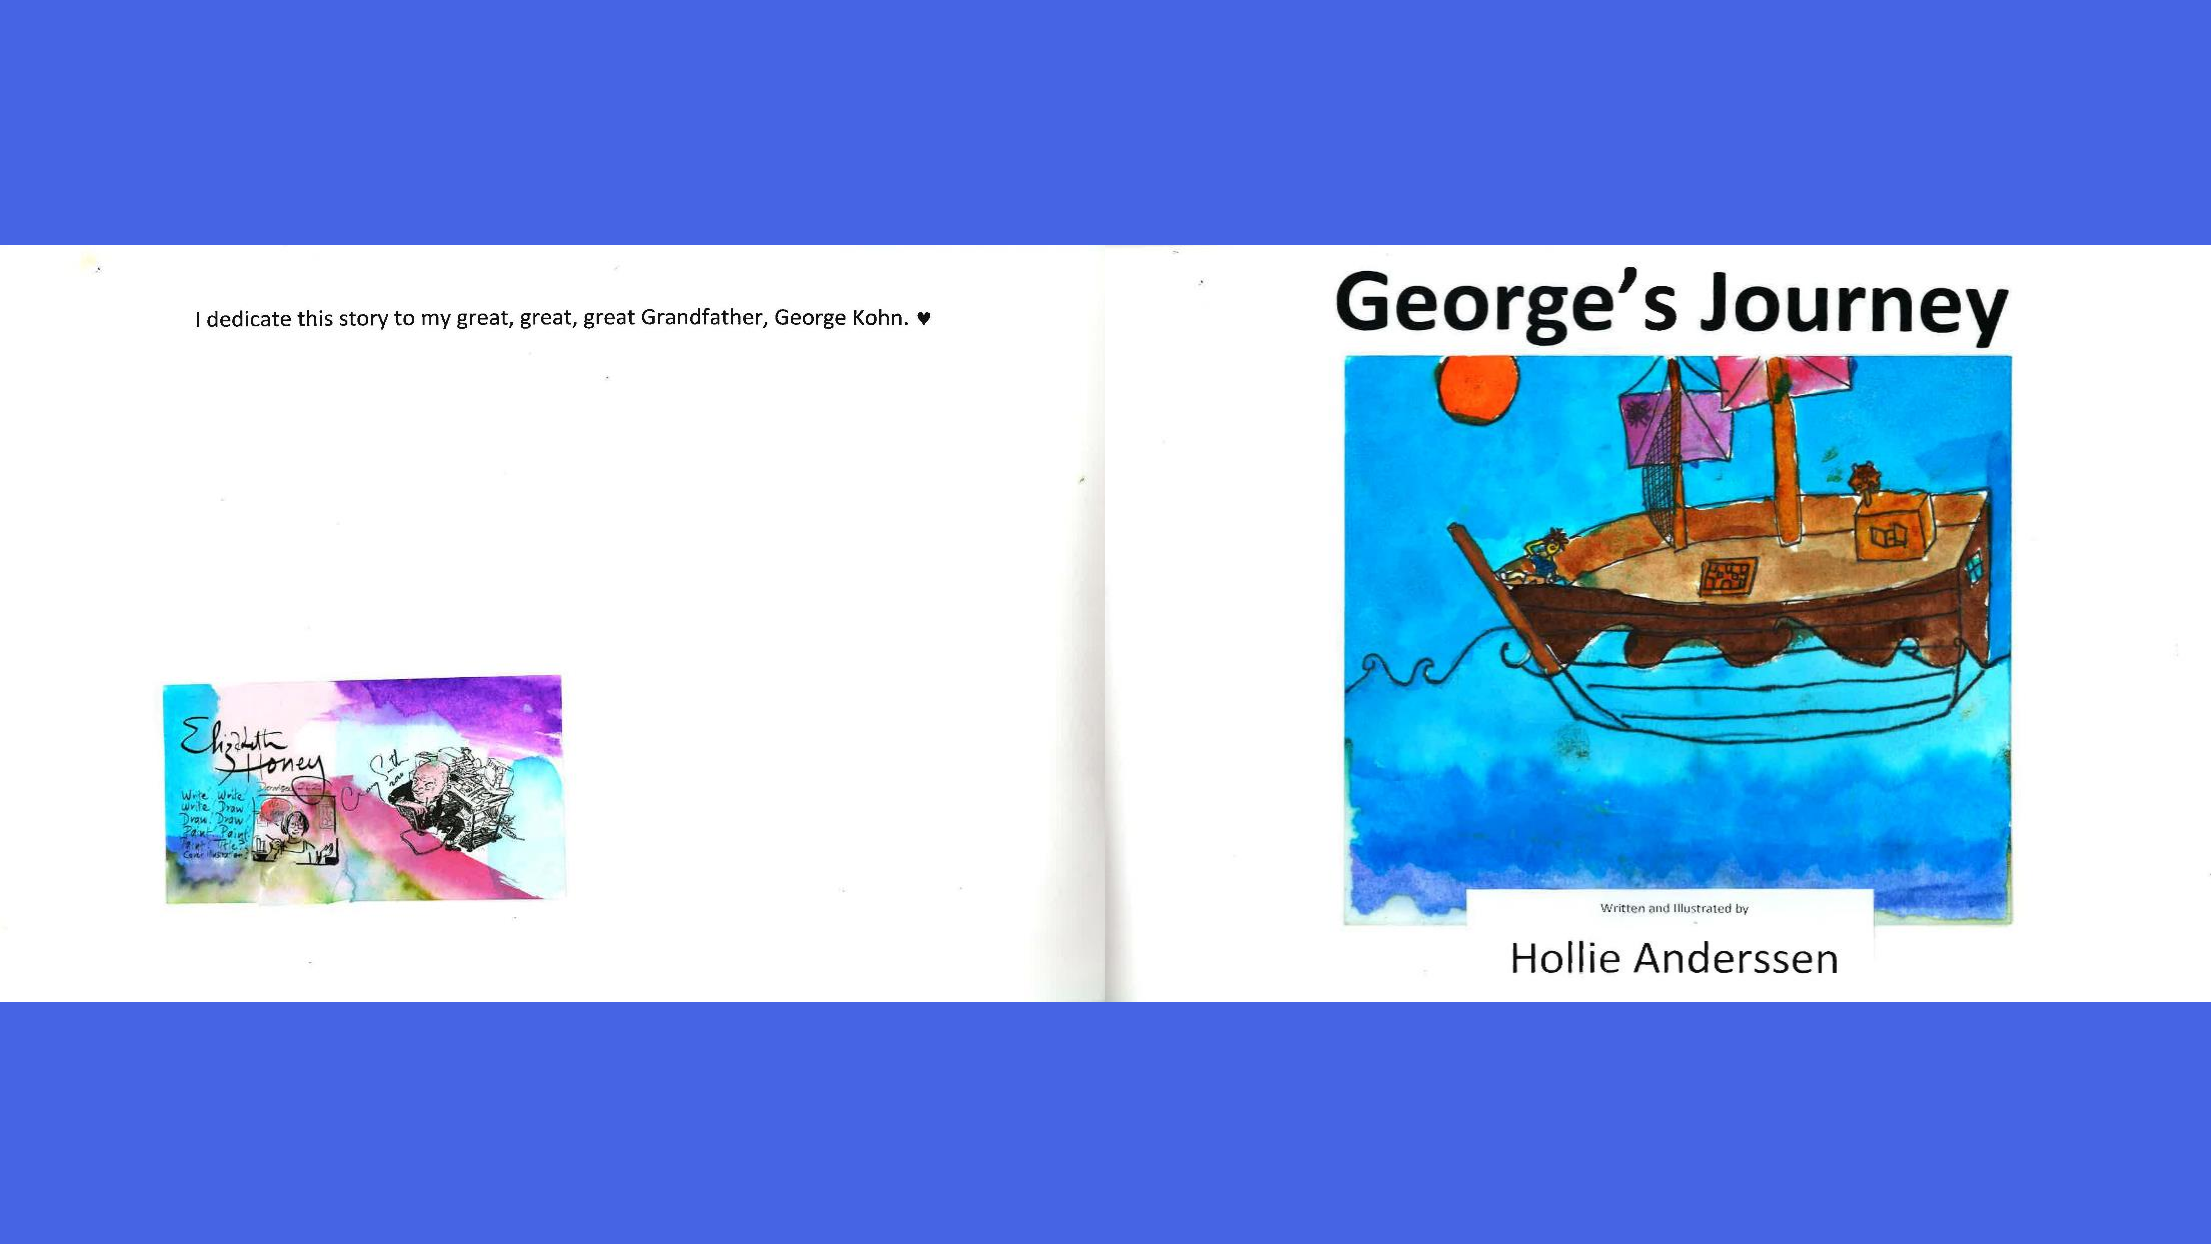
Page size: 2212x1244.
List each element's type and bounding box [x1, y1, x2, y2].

picture [0, 245, 2211, 1002]
